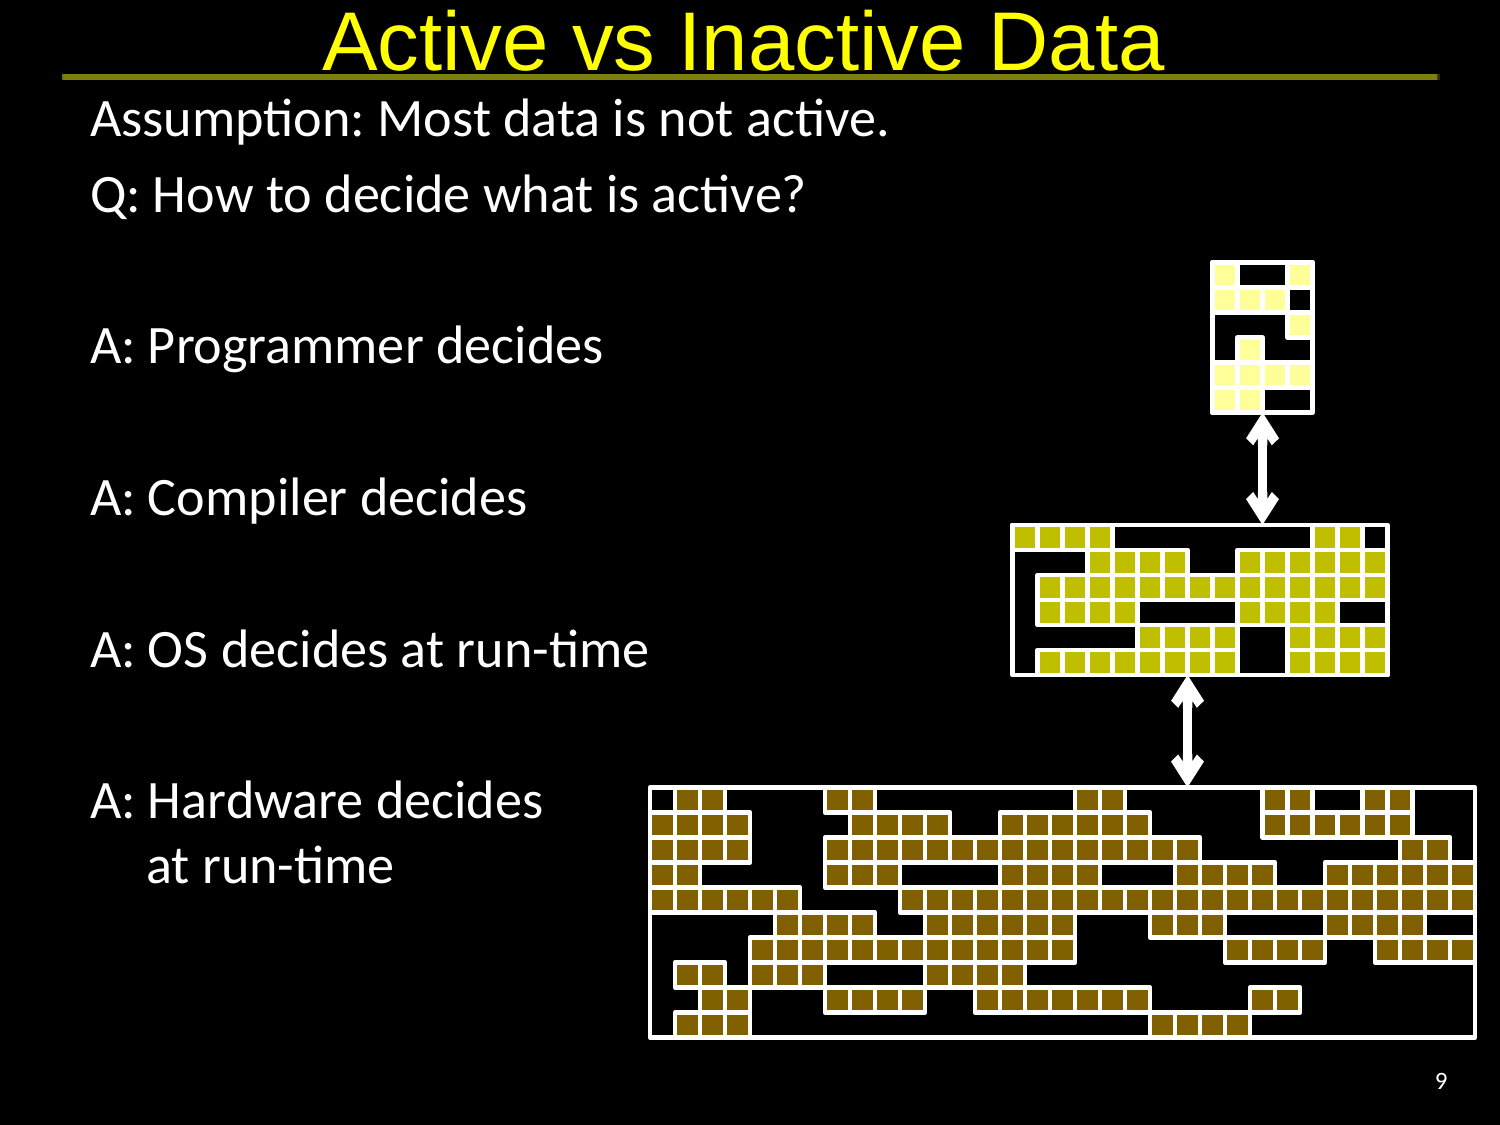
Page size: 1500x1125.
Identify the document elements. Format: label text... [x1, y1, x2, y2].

text_box [698, 835, 723, 865]
text_box [1285, 360, 1315, 389]
text_box [1177, 1010, 1198, 1040]
text_box [1373, 860, 1398, 890]
text_box [1265, 577, 1285, 602]
text_box [1077, 885, 1098, 914]
text_box [1123, 810, 1152, 835]
text_box [1373, 890, 1398, 914]
text_box [1360, 648, 1390, 677]
text_box [823, 910, 848, 940]
text_box [1448, 935, 1477, 965]
text_box [973, 985, 1002, 1015]
text_box [1027, 885, 1052, 910]
text_box [1448, 860, 1477, 885]
text_box [1002, 839, 1027, 865]
text_box [1123, 985, 1152, 1015]
text_box [1185, 573, 1210, 602]
text_box [1135, 548, 1160, 577]
text_box [748, 965, 773, 989]
text_box [673, 785, 702, 815]
text_box [1235, 548, 1265, 577]
text_box [1027, 839, 1048, 865]
text_box [1173, 890, 1198, 914]
text_box [952, 940, 973, 965]
text_box [798, 965, 827, 989]
text_box [1073, 815, 1098, 839]
text_box [902, 839, 927, 865]
text_box [1027, 810, 1048, 839]
text_box [648, 810, 673, 839]
text_box [723, 810, 752, 835]
text_box [873, 865, 902, 890]
text_box [1173, 914, 1198, 940]
text_box [1340, 523, 1364, 548]
text_box [1248, 985, 1273, 1015]
text_box [852, 985, 873, 1015]
text_box [1285, 310, 1315, 340]
text_box [1048, 865, 1077, 885]
text_box [702, 785, 923, 935]
text_box [1260, 285, 1289, 314]
text_box [1048, 985, 1073, 1015]
text_box [927, 885, 948, 910]
text_box [1390, 815, 1415, 839]
text_box [1035, 573, 1064, 602]
text_box [1285, 548, 1310, 577]
text_box [1227, 890, 1252, 914]
text_box [1335, 623, 1360, 648]
text_box [1010, 523, 1040, 552]
text_box [923, 965, 948, 989]
text_box [852, 940, 873, 965]
text_box [1240, 285, 1260, 314]
text_box [1335, 810, 1364, 839]
text_box [1285, 648, 1315, 677]
text_box [1265, 389, 1315, 414]
text_box [1098, 885, 1123, 914]
text_box [1085, 602, 1110, 627]
text_box [1310, 577, 1335, 602]
text_box [1360, 573, 1390, 602]
text_box [677, 885, 698, 914]
text_box [823, 865, 848, 890]
text_box [1265, 548, 1285, 577]
text_box [1323, 914, 1348, 940]
text_box [798, 940, 827, 965]
text_box [1210, 314, 1315, 360]
text_box [648, 785, 673, 810]
text_box [952, 910, 973, 940]
text_box [1077, 865, 1102, 885]
text_box [1198, 890, 1227, 914]
text_box [1198, 1010, 1223, 1040]
text_box [1335, 573, 1360, 602]
text_box [1260, 785, 1285, 815]
text_box [848, 815, 877, 839]
text_box [827, 965, 923, 985]
text_box [1102, 865, 1173, 885]
text_box [1210, 573, 1240, 602]
text_box [973, 965, 1002, 985]
text_box [1035, 648, 1064, 677]
text_box [1223, 1010, 1252, 1040]
text_box [1340, 602, 1389, 623]
text_box [1185, 623, 1210, 648]
text_box [1064, 648, 1085, 677]
text_box [698, 810, 723, 835]
text_box [1423, 935, 1448, 965]
text_box [823, 835, 848, 865]
text_box [1023, 985, 1048, 1015]
text_box [1240, 627, 1285, 677]
text_box [1235, 335, 1265, 360]
text_box [1102, 785, 1127, 810]
text_box [1210, 285, 1240, 314]
text_box [1427, 835, 1452, 860]
text_box [902, 865, 998, 885]
text_box [927, 839, 948, 865]
text_box [1198, 914, 1227, 940]
text_box [1152, 885, 1173, 914]
text_box [648, 839, 673, 865]
text_box [1052, 885, 1077, 910]
text_box [1252, 890, 1273, 914]
text_box [948, 965, 973, 989]
text_box [1035, 602, 1064, 627]
text_box [1335, 648, 1360, 677]
text_box [1373, 914, 1402, 935]
text_box [1364, 815, 1390, 839]
text_box [848, 910, 877, 940]
text_box [648, 885, 677, 914]
text_box [877, 785, 1073, 835]
text_box [1098, 985, 1123, 1015]
text_box [1085, 577, 1110, 602]
text_box [702, 785, 727, 810]
text_box [898, 810, 923, 839]
text_box [1315, 623, 1335, 648]
text_box [1210, 623, 1240, 648]
text_box [673, 1010, 698, 1040]
text_box [1060, 523, 1085, 552]
text_box [1135, 623, 1165, 648]
text_box [1073, 785, 1102, 815]
text_box [1185, 648, 1210, 677]
text_box [648, 914, 773, 1040]
text_box [648, 865, 677, 885]
text_box [1285, 785, 1315, 815]
text_box [1398, 890, 1423, 914]
text_box [1023, 865, 1048, 885]
text_box [1165, 577, 1185, 602]
title Active vs Inactive Data [50, 0, 1438, 75]
text_box [923, 810, 952, 839]
text_box [673, 839, 698, 865]
text_box [1064, 573, 1085, 602]
text_box [1373, 935, 1402, 965]
text_box [948, 835, 973, 865]
text_box [873, 935, 898, 965]
text_box [773, 940, 798, 965]
text_box [1360, 785, 1390, 815]
text_box [1398, 835, 1427, 865]
text_box [1048, 910, 1077, 935]
text_box [698, 960, 727, 989]
text_box [727, 985, 752, 1015]
text_box [1135, 648, 1165, 677]
text_box [1315, 648, 1335, 677]
text_box [1152, 835, 1173, 865]
text_box [1260, 815, 1289, 839]
text_box [973, 885, 998, 910]
text_box [1298, 885, 1327, 914]
text_box [1448, 885, 1477, 914]
text_box [923, 910, 952, 940]
text_box [1240, 360, 1260, 385]
text_box [773, 885, 802, 914]
text_box [948, 885, 973, 910]
text_box [1123, 835, 1152, 865]
text_box [1310, 552, 1335, 577]
text_box [848, 785, 877, 815]
text_box [1123, 885, 1152, 914]
text_box [1073, 839, 1098, 865]
text_box [1064, 602, 1085, 627]
text_box [1002, 985, 1023, 1015]
text_box [673, 815, 698, 839]
text_box [877, 810, 898, 839]
list Assumption: Most data is not active. Q: How to decide what is active? A: Programmer decides A: Compiler decides A: OS decides at run-time A: Hardware decides at run-time [75, 75, 1475, 1063]
text_box [698, 885, 723, 914]
text_box [698, 1015, 723, 1040]
text_box [748, 935, 773, 965]
text_box [1348, 914, 1373, 940]
text_box [1260, 602, 1285, 627]
text_box [998, 865, 1023, 885]
text_box [1423, 860, 1448, 885]
text_box [827, 940, 852, 965]
text_box [848, 865, 873, 890]
text_box [1235, 602, 1260, 627]
text_box [1148, 914, 1173, 940]
picture [62, 75, 75, 80]
text_box [1098, 835, 1123, 865]
text_box [1110, 602, 1139, 627]
text_box [1085, 648, 1110, 677]
text_box [998, 810, 1027, 839]
text_box [1285, 602, 1315, 623]
text_box [873, 839, 902, 865]
text_box [1360, 548, 1390, 573]
text_box [1115, 523, 1310, 573]
text_box [1323, 860, 1352, 890]
text_box [1202, 860, 1223, 890]
text_box [1285, 577, 1310, 602]
text_box [1210, 260, 1240, 285]
text_box [1273, 935, 1298, 965]
text_box [1098, 810, 1123, 835]
text_box [1273, 985, 1302, 1015]
text_box [1210, 385, 1240, 415]
text_box [1223, 860, 1248, 890]
text_box [1048, 839, 1073, 865]
text_box [677, 865, 702, 885]
text_box [1160, 548, 1190, 577]
text_box [927, 940, 952, 965]
text_box [673, 960, 698, 989]
text_box [898, 885, 927, 914]
text_box [723, 835, 752, 865]
text_box [1360, 623, 1390, 648]
text_box [1398, 865, 1423, 890]
text_box [1402, 914, 1427, 935]
text_box [1240, 260, 1285, 285]
text_box [1402, 935, 1423, 965]
text_box [773, 914, 802, 940]
text_box [1289, 815, 1310, 839]
text_box [802, 910, 823, 940]
text_box [1073, 985, 1098, 1015]
text_box [1364, 523, 1389, 548]
text_box [1210, 648, 1240, 677]
text_box [1327, 890, 1352, 914]
text_box [752, 989, 1148, 1040]
text_box [1115, 548, 1135, 577]
text_box [898, 935, 927, 965]
text_box [1085, 552, 1115, 577]
text_box [1335, 548, 1360, 573]
text_box [973, 835, 1002, 865]
text_box [1048, 810, 1073, 839]
text_box [1040, 523, 1060, 552]
text_box [1110, 577, 1139, 602]
text_box [1298, 935, 1327, 965]
text_box [973, 940, 998, 965]
text_box [1048, 935, 1077, 965]
text_box [773, 965, 798, 989]
text_box [1390, 785, 1415, 815]
text_box [1139, 602, 1235, 623]
text_box [1252, 935, 1273, 965]
text_box [1023, 910, 1048, 935]
text_box [1248, 860, 1277, 890]
text_box [1352, 860, 1373, 890]
text_box [1148, 1010, 1177, 1040]
text_box [1210, 360, 1240, 385]
text_box [823, 785, 848, 815]
text_box [998, 885, 1027, 914]
text_box [1139, 577, 1165, 602]
text_box [1352, 890, 1373, 914]
text_box [1023, 935, 1048, 965]
text_box [1173, 865, 1202, 890]
text_box [823, 985, 852, 1015]
text_box [752, 885, 773, 914]
text_box [1223, 935, 1252, 965]
text_box [1240, 577, 1265, 602]
text_box [723, 885, 752, 914]
text_box [998, 914, 1023, 940]
text_box [1085, 523, 1115, 552]
text_box [1260, 360, 1285, 389]
text_box [1285, 623, 1315, 648]
text_box [1027, 914, 1477, 1040]
text_box [1310, 810, 1335, 839]
text_box [1165, 623, 1185, 648]
text_box [898, 985, 927, 1015]
text_box [1285, 260, 1315, 290]
text_box [1240, 385, 1265, 415]
text_box [848, 839, 873, 865]
text_box [723, 1015, 752, 1040]
text_box [1310, 523, 1340, 552]
text_box [698, 989, 727, 1015]
text_box [998, 940, 1023, 965]
text_box [1127, 785, 1398, 885]
text_box [1415, 785, 1477, 860]
text_box [1010, 552, 1135, 677]
text_box [1002, 965, 1027, 985]
text_box [1423, 885, 1448, 914]
text_box [973, 910, 998, 940]
text_box [1273, 885, 1298, 914]
text_box [1165, 648, 1185, 677]
text_box [1173, 835, 1202, 865]
text_box [873, 985, 898, 1015]
text_box [1289, 290, 1315, 310]
text_box [1315, 602, 1340, 623]
text_box [1110, 648, 1135, 677]
